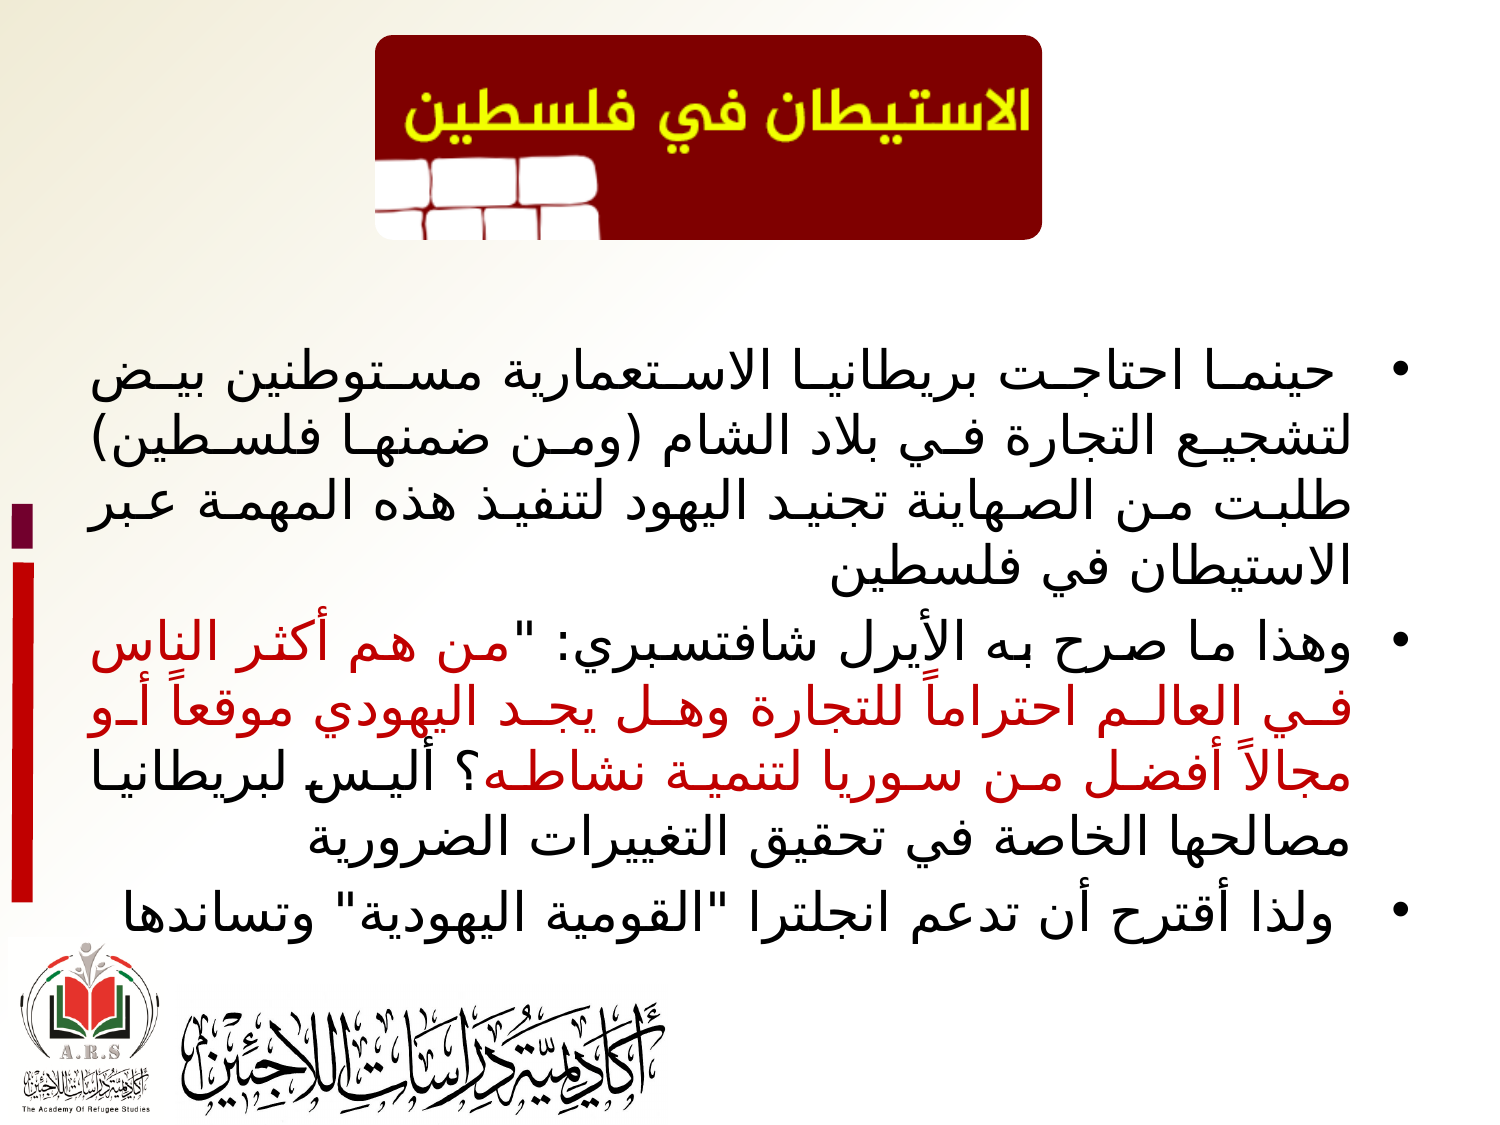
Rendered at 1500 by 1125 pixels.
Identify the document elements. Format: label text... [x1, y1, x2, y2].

list حينما احتاجت بريطانيا الاستعمارية مستوطنين بيض لتشجيع التجارة في بلاد الشام (ومن ضمنها فلسطين) طلبت من الصهاينة تجنيد اليهود لتنفيذ هذه المهمة عبر الاستيطان في فلسطين وهذا ما صرح به الأيرل شافتسبري: "من هم أكثر الناس في العالم احتراماً للتجارة وهل يجد اليهودي موقعاً أو مجالاً أفضل من سوريا لتنمية نشاطه؟ أليس لبريطانيا مصالحها الخاصة في تحقيق التغييرات الضرورية ولذا أقترح أن تدعم انجلترا "القومية اليهودية" وتساندها [75, 328, 1425, 938]
picture [175, 984, 668, 1125]
picture [374, 34, 1043, 240]
picture [8, 937, 164, 1120]
